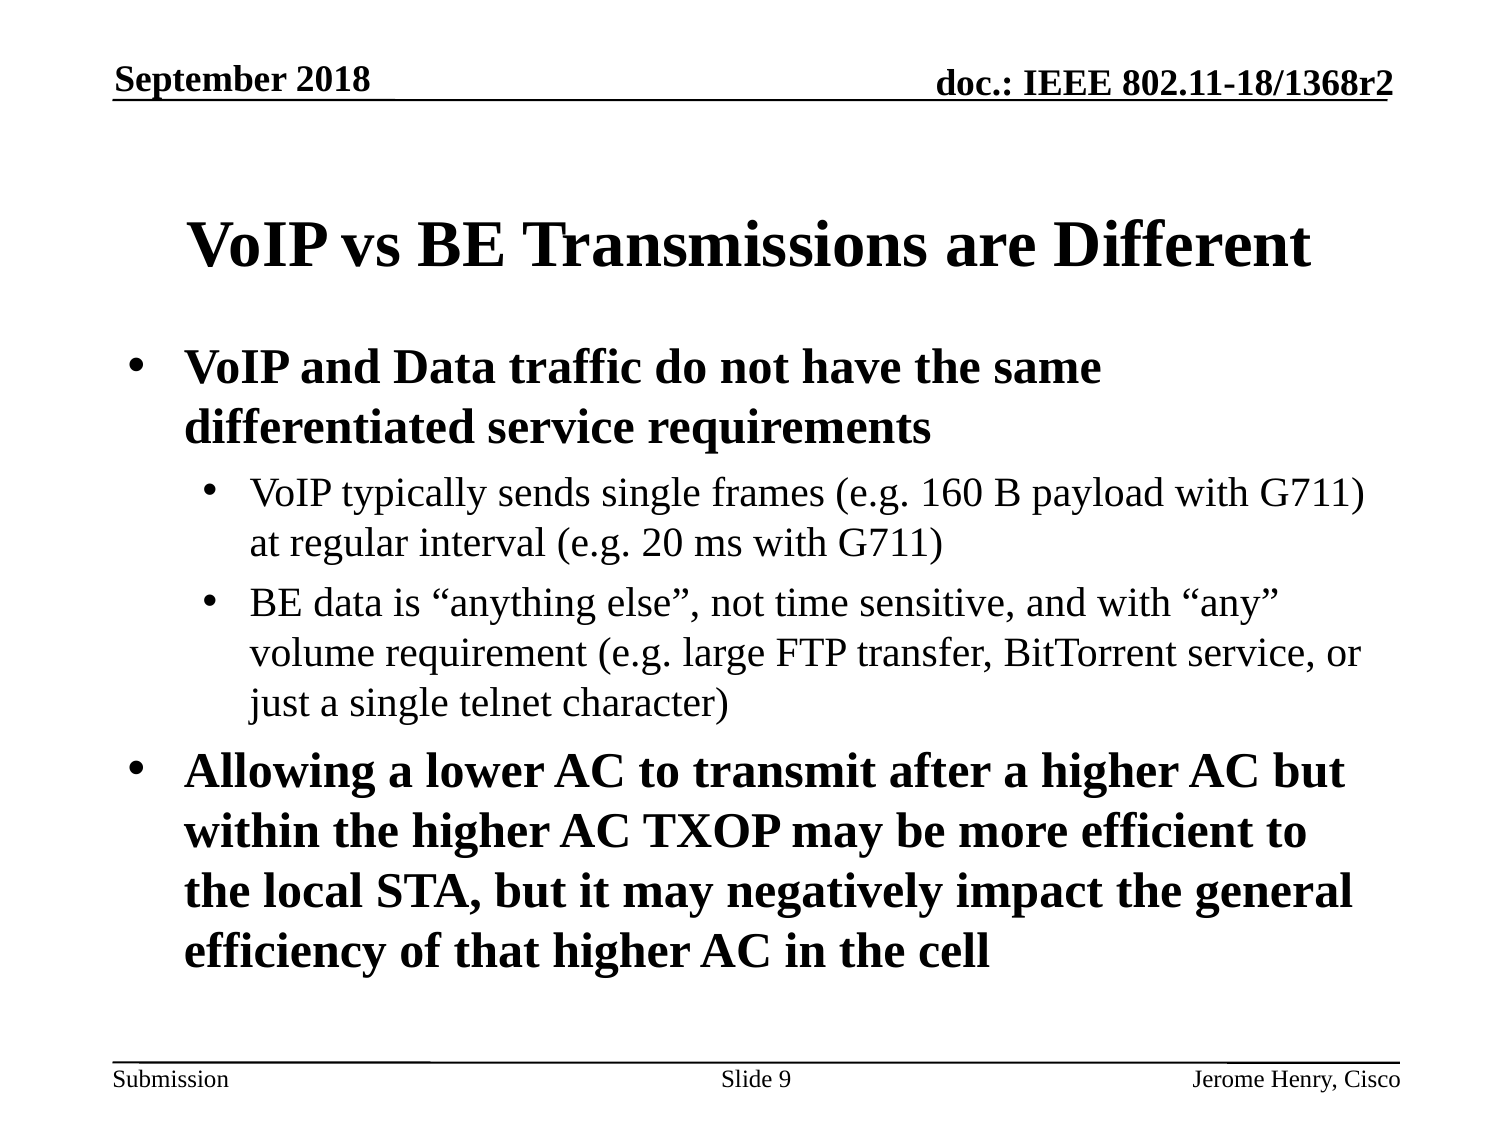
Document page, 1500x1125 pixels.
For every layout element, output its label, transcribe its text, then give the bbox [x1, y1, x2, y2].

slide_number Slide 9 [712, 1061, 800, 1123]
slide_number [114, 54, 423, 100]
title VoIP vs BE Transmissions are Different [112, 112, 1388, 288]
list VoIP and Data traffic do not have the same differentiated service requirements VoIP typically sends single frames (e.g. 160 B payload with G711) at regular interval (e.g. 20 ms with G711) BE data is “anything else”, not time sensitive, and with “any” volume requirement (e.g. large FTP transfer, BitTorrent service, or just a single telnet character) Allowing a lower AC to transmit after a higher AC but within the higher AC TXOP may be more efficient to the local STA, but it may negatively impact the general efficiency of that higher AC in the cell [112, 326, 1388, 1000]
footer Jerome Henry, Cisco [878, 1061, 1402, 1093]
